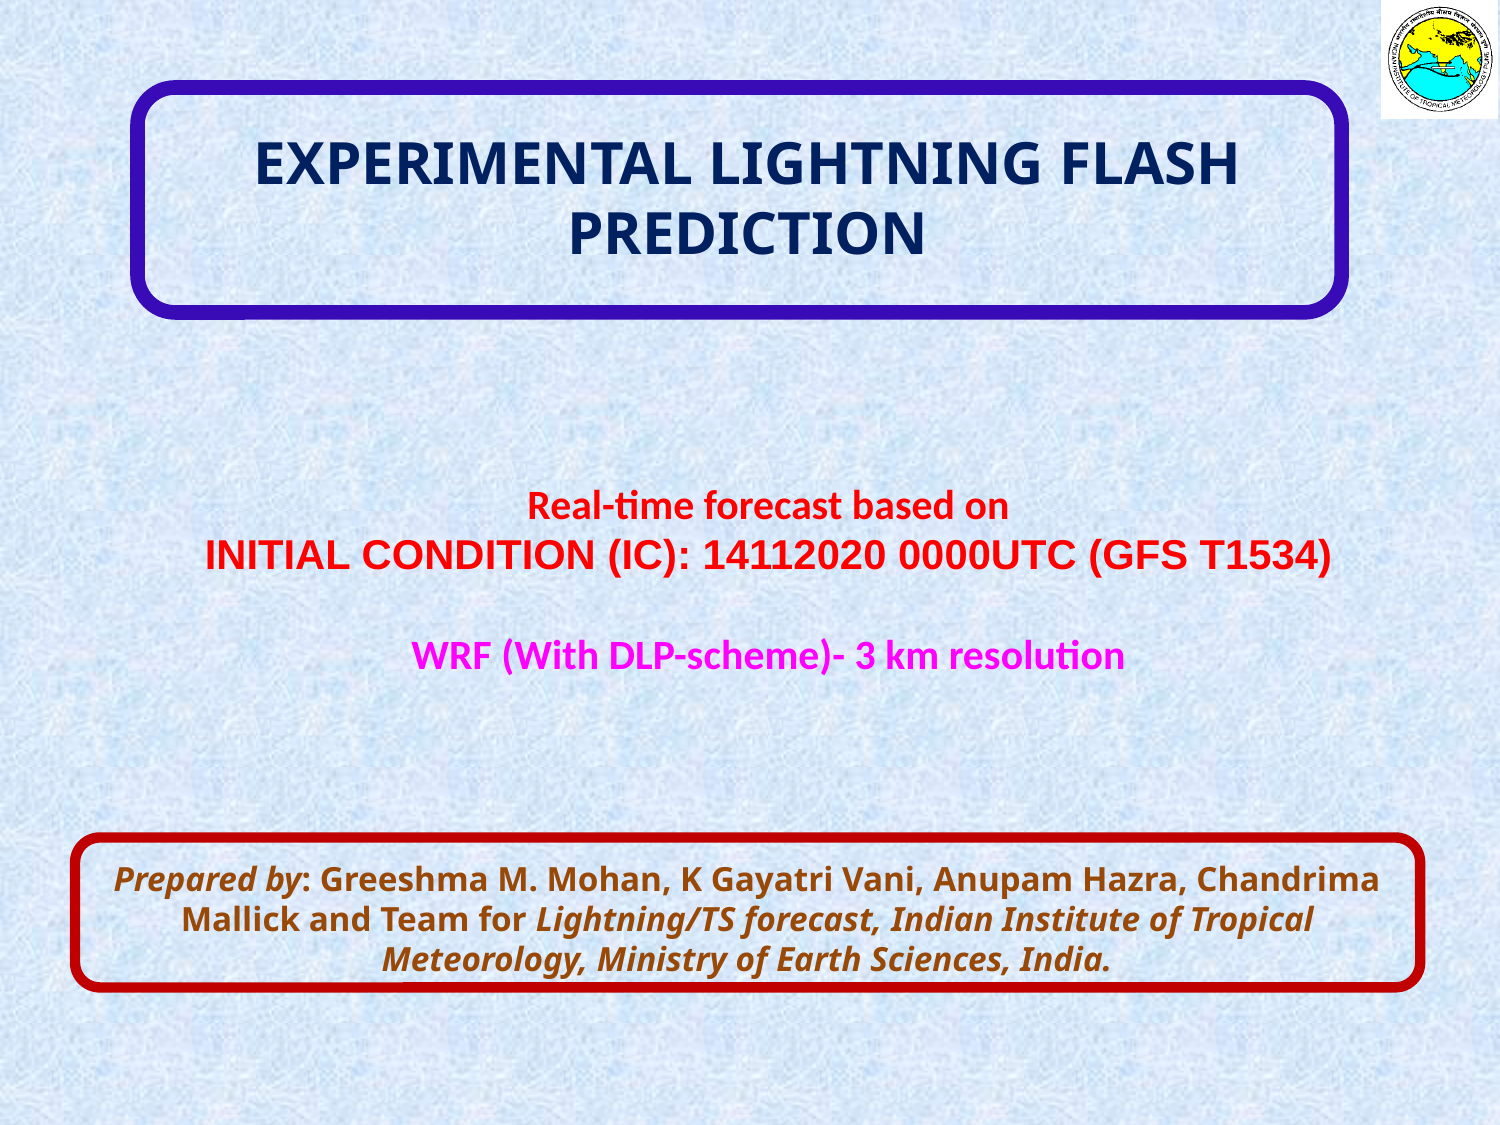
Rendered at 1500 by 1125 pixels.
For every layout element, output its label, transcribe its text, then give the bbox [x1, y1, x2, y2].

picture [0, 0, 1500, 1125]
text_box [62, 837, 1433, 988]
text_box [137, 87, 1357, 313]
text_box Real-time forecast based on INITIAL CONDITION (IC): 14112020 0000UTC (GFS T1534) WRF (With DLP-scheme)- 3 km resolution [87, 470, 1450, 686]
